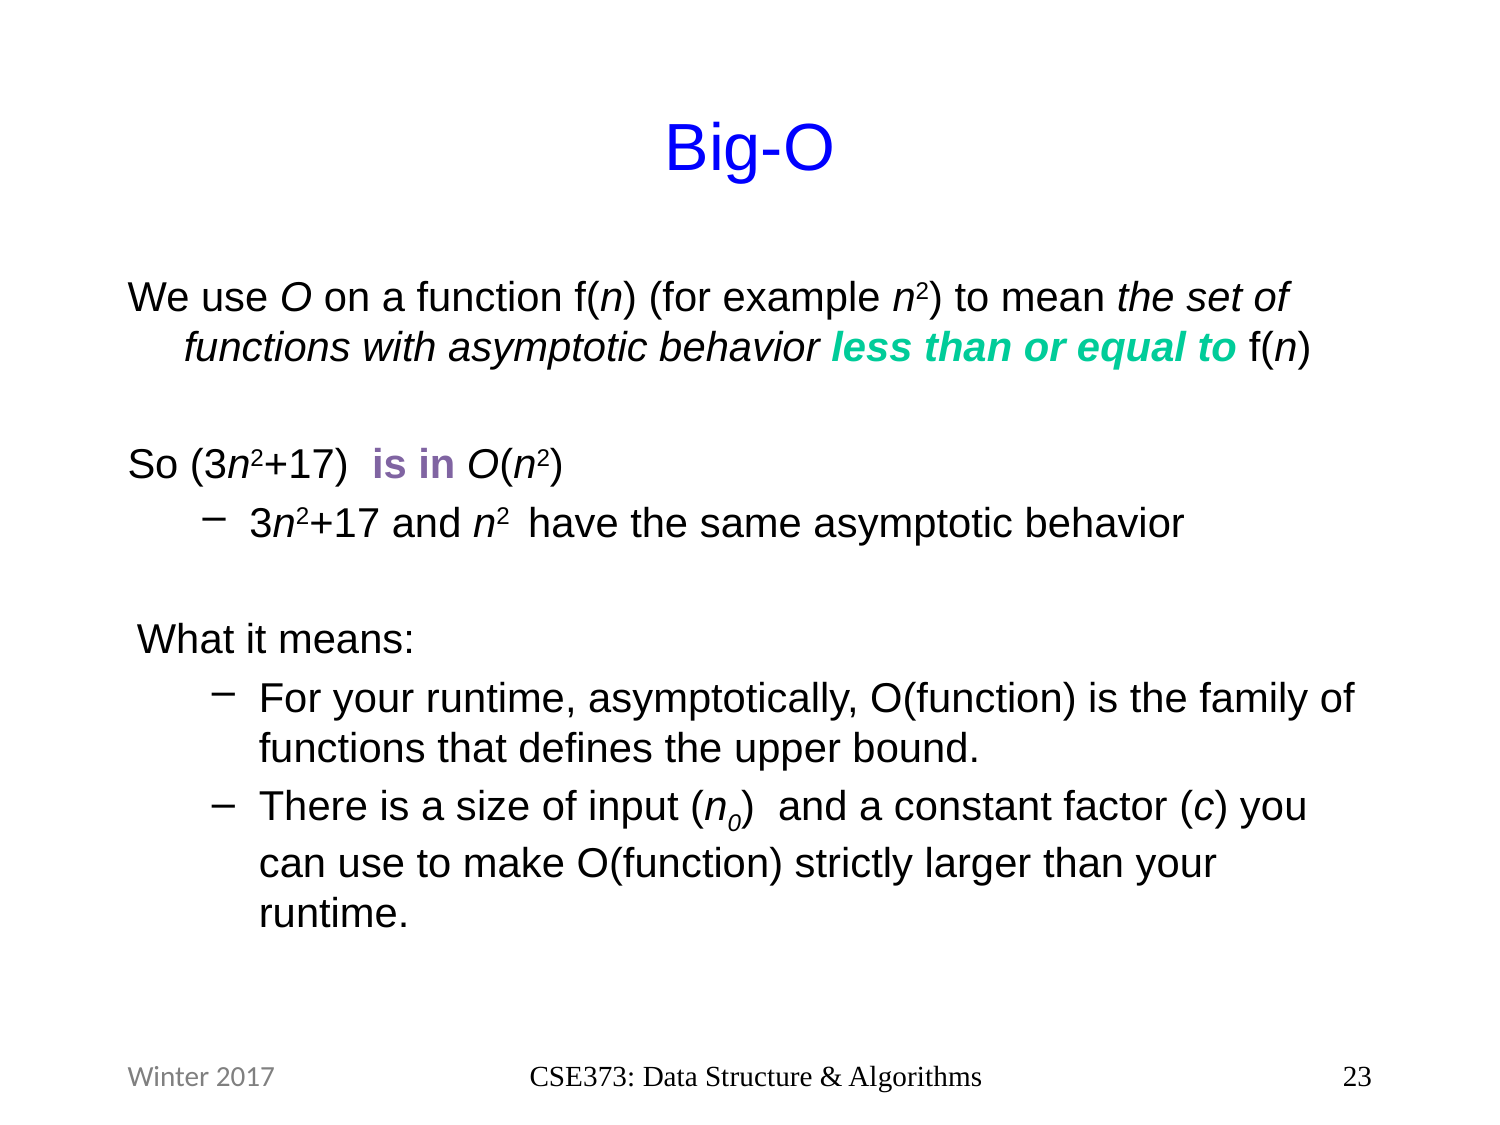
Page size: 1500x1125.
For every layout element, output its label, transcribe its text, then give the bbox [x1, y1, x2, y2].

list We use O on a function f(n) (for example n2) to mean the set of functions with asymptotic behavior less than or equal to f(n) So (3n2+17) is in O(n2) 3n2+17 and n2 have the same asymptotic behavior What it means: For your runtime, asymptotically, O(function) is the family of functions that defines the upper bound. There is a size of input (n0) and a constant factor (c) you can use to make O(function) strictly larger than your runtime. [112, 262, 1388, 1001]
footer CSE373: Data Structure & Algorithms [474, 1049, 1038, 1125]
slide_number 23 [1074, 1049, 1388, 1125]
slide_number Winter 2017 [112, 1049, 426, 1125]
title Big-O [112, 49, 1388, 238]
